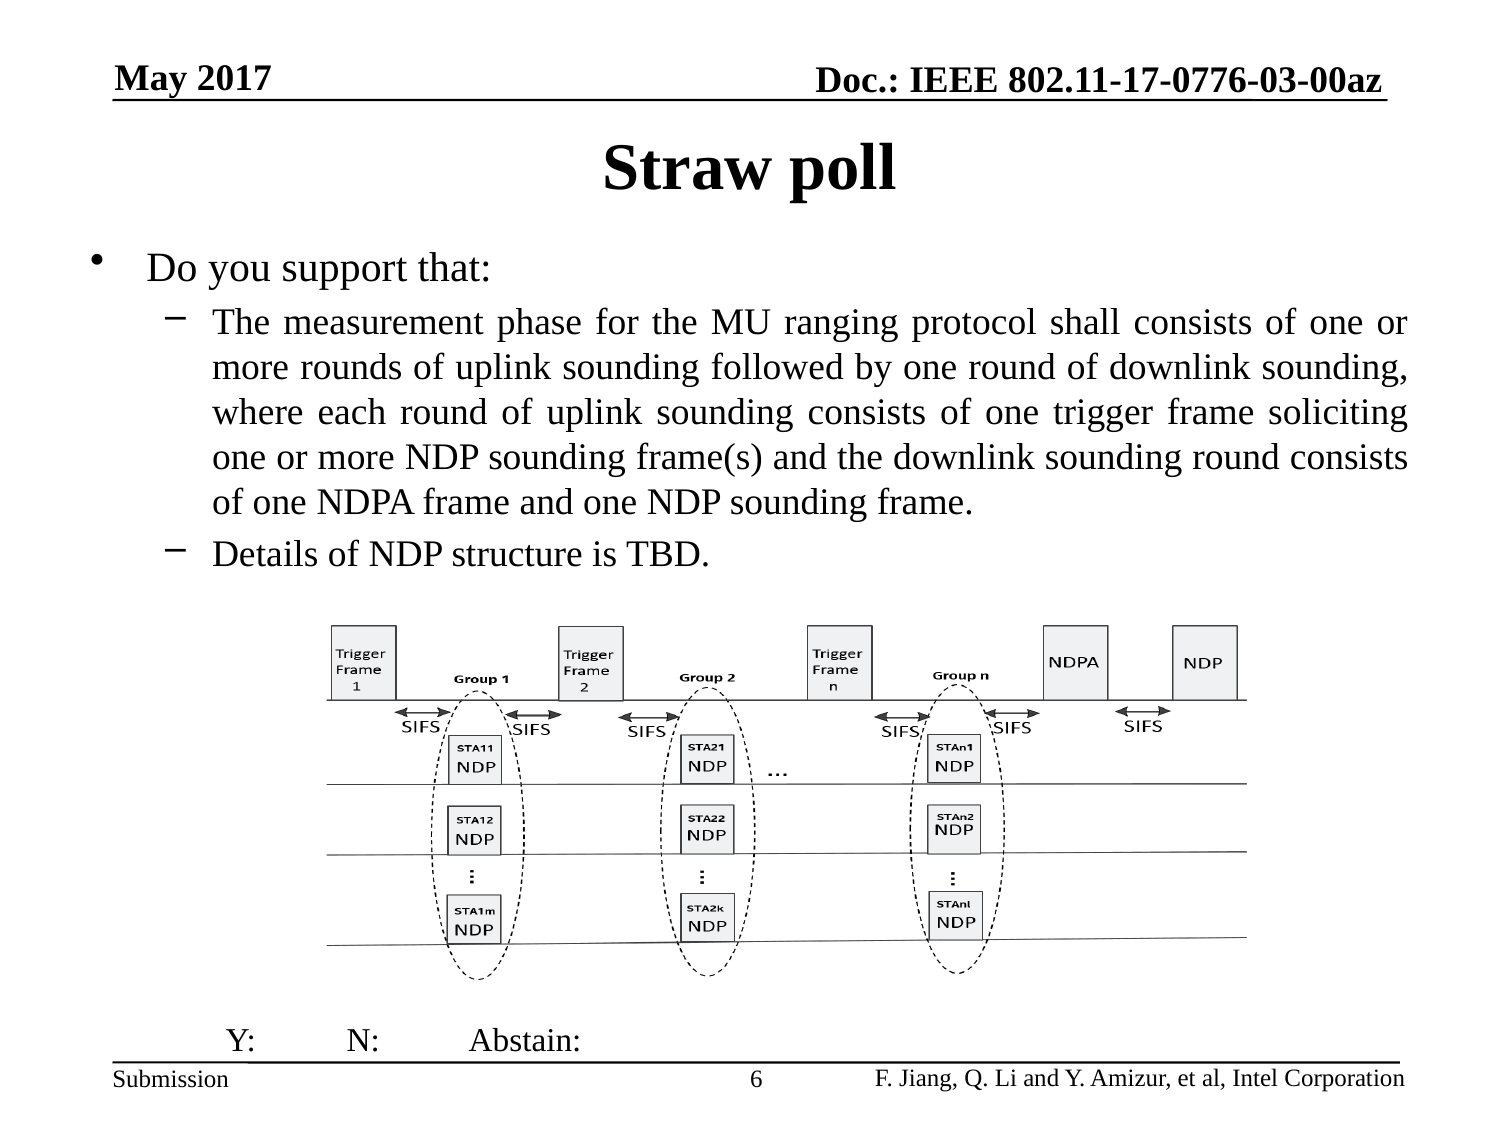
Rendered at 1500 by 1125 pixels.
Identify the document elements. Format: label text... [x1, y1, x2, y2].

picture [324, 625, 1247, 980]
list Do you support that: The measurement phase for the MU ranging protocol shall consists of one or more rounds of uplink sounding followed by one round of downlink sounding, where each round of uplink sounding consists of one trigger frame soliciting one or more NDP sounding frame(s) and the downlink sounding round consists of one NDPA frame and one NDP sounding frame. Details of NDP structure is TBD. Y: N: Abstain: [74, 231, 1425, 898]
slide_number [114, 52, 274, 99]
title Straw poll [74, 67, 1425, 231]
slide_number 6 [741, 1061, 772, 1093]
